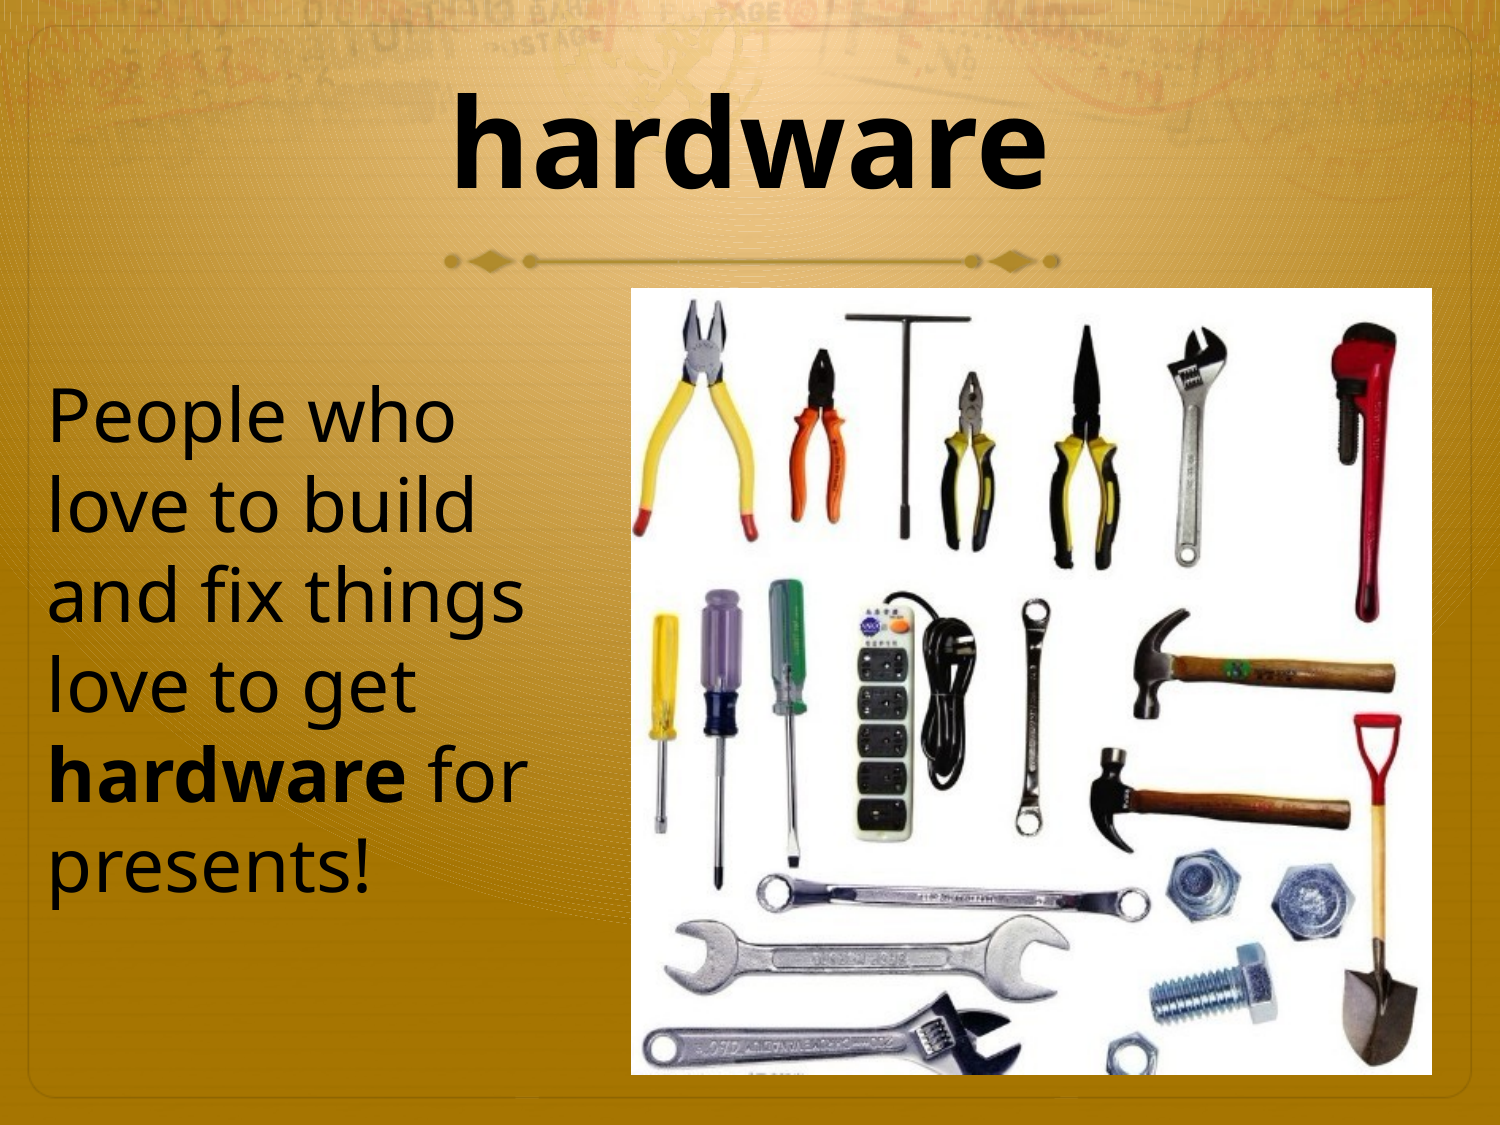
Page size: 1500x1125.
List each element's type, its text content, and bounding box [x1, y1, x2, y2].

title hardware [93, 45, 1407, 233]
picture [0, 0, 1500, 1125]
text_box People who love to build and fix things love to get hardware for presents! [32, 359, 228, 915]
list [266, 288, 1500, 1075]
